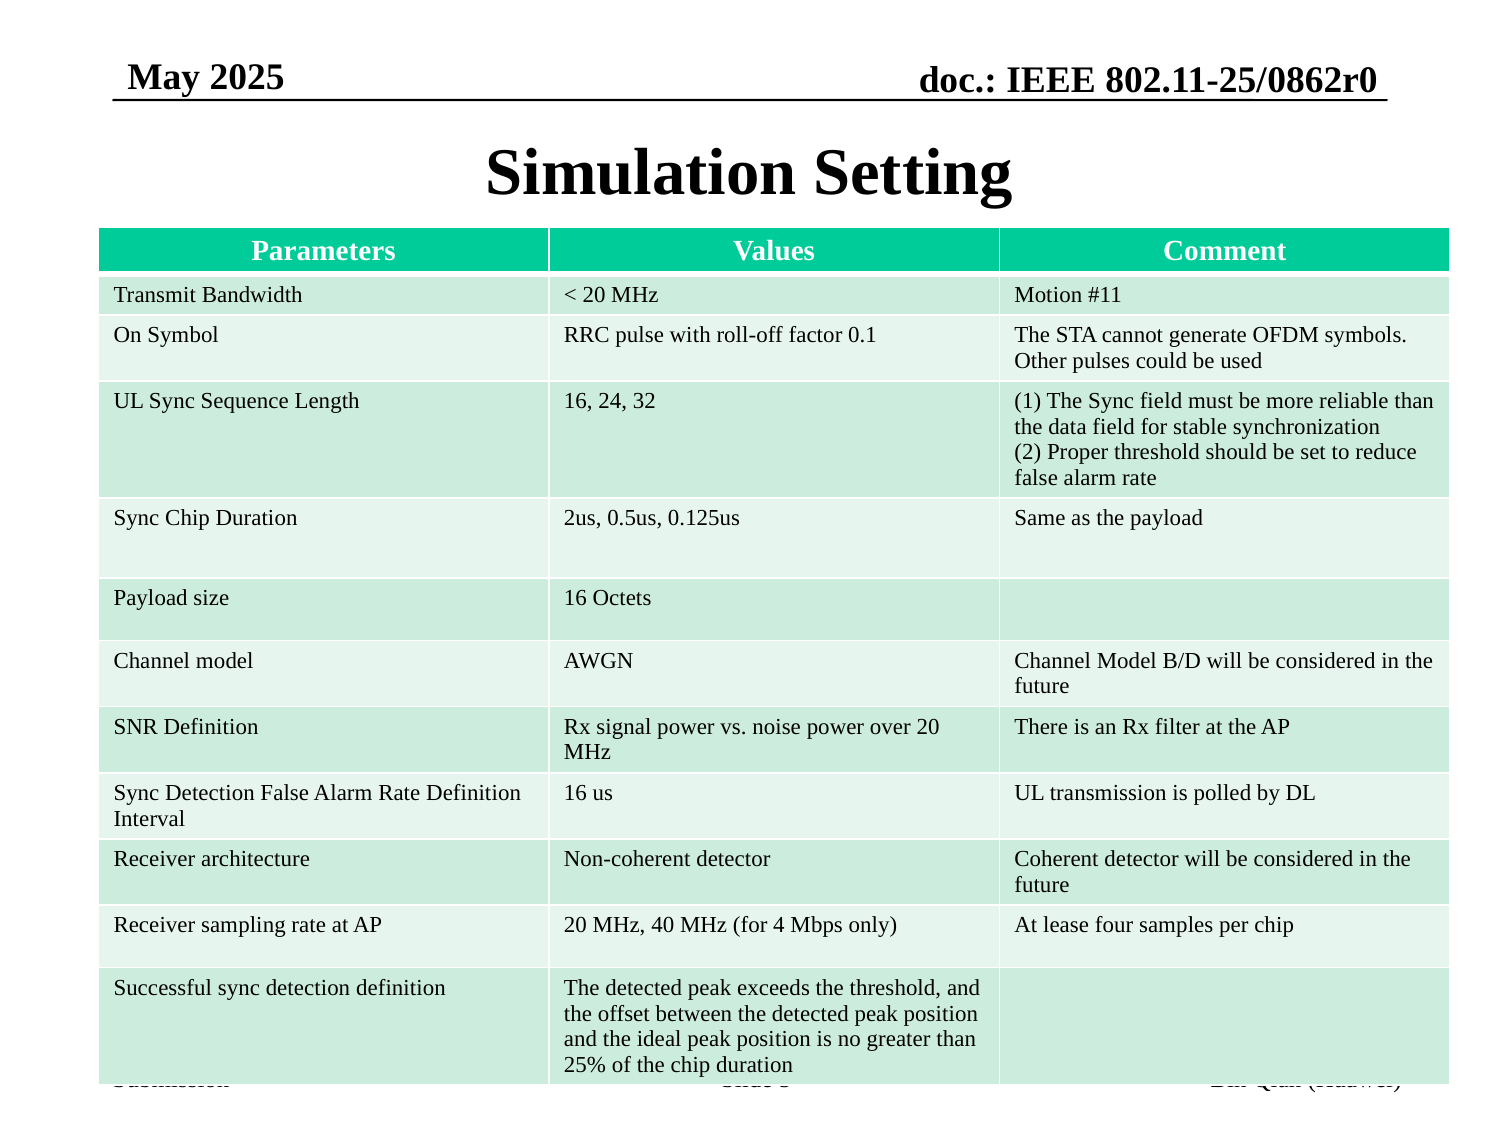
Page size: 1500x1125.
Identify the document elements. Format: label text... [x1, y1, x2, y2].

table_cell Receiver architecture [99, 840, 548, 904]
table_cell UL Sync Sequence Length [99, 382, 548, 497]
table_cell Successful sync detection definition [99, 968, 548, 1084]
table_cell [1000, 968, 1449, 1084]
table_cell 16 us [550, 774, 999, 838]
table_cell SNR Definition [99, 707, 548, 772]
text_box May 2025 [112, 44, 386, 90]
table_cell On Symbol [99, 316, 548, 380]
slide_number Slide 5 [712, 1086, 800, 1093]
table_cell Receiver sampling rate at AP [99, 906, 548, 967]
table_cell [1000, 579, 1449, 640]
table_cell The STA cannot generate OFDM symbols. Other pulses could be used [1000, 316, 1449, 380]
title Simulation Setting [112, 72, 1388, 226]
table_cell AWGN [550, 641, 999, 706]
table_cell Sync Detection False Alarm Rate Definition Interval [99, 774, 548, 838]
table_cell RRC pulse with roll-off factor 0.1 [550, 316, 999, 380]
table_header Values [550, 228, 999, 271]
table_cell The detected peak exceeds the threshold, and the offset between the detected peak position and the ideal peak position is no greater than 25% of the chip duration [550, 968, 999, 1084]
table_cell Rx signal power vs. noise power over 20 MHz [550, 707, 999, 772]
table_cell Channel Model B/D will be considered in the future [1000, 641, 1449, 706]
table_cell Sync Chip Duration [99, 499, 548, 577]
table_cell Motion #11 [1000, 277, 1449, 314]
table_cell There is an Rx filter at the AP [1000, 707, 1449, 772]
table_cell (1) The Sync field must be more reliable than the data field for stable synchronization (2) Proper threshold should be set to reduce false alarm rate [1000, 382, 1449, 497]
table_header Parameters [99, 228, 548, 271]
table_cell Same as the payload [1000, 499, 1449, 577]
table_cell At lease four samples per chip [1000, 906, 1449, 967]
table_cell Transmit Bandwidth [99, 277, 548, 314]
table_header Comment [1000, 228, 1449, 271]
table_cell 16 Octets [550, 579, 999, 640]
footer Bin Qian (Huawei) [1207, 1086, 1402, 1093]
table_cell UL transmission is polled by DL [1000, 774, 1449, 838]
table_cell Non-coherent detector [550, 840, 999, 904]
table_cell < 20 MHz [550, 277, 999, 314]
table_cell Payload size [99, 579, 548, 640]
table_cell 16, 24, 32 [550, 382, 999, 497]
table_cell 2us, 0.5us, 0.125us [550, 499, 999, 577]
table_cell Coherent detector will be considered in the future [1000, 840, 1449, 904]
table_cell Channel model [99, 641, 548, 706]
table_cell 20 MHz, 40 MHz (for 4 Mbps only) [550, 906, 999, 967]
